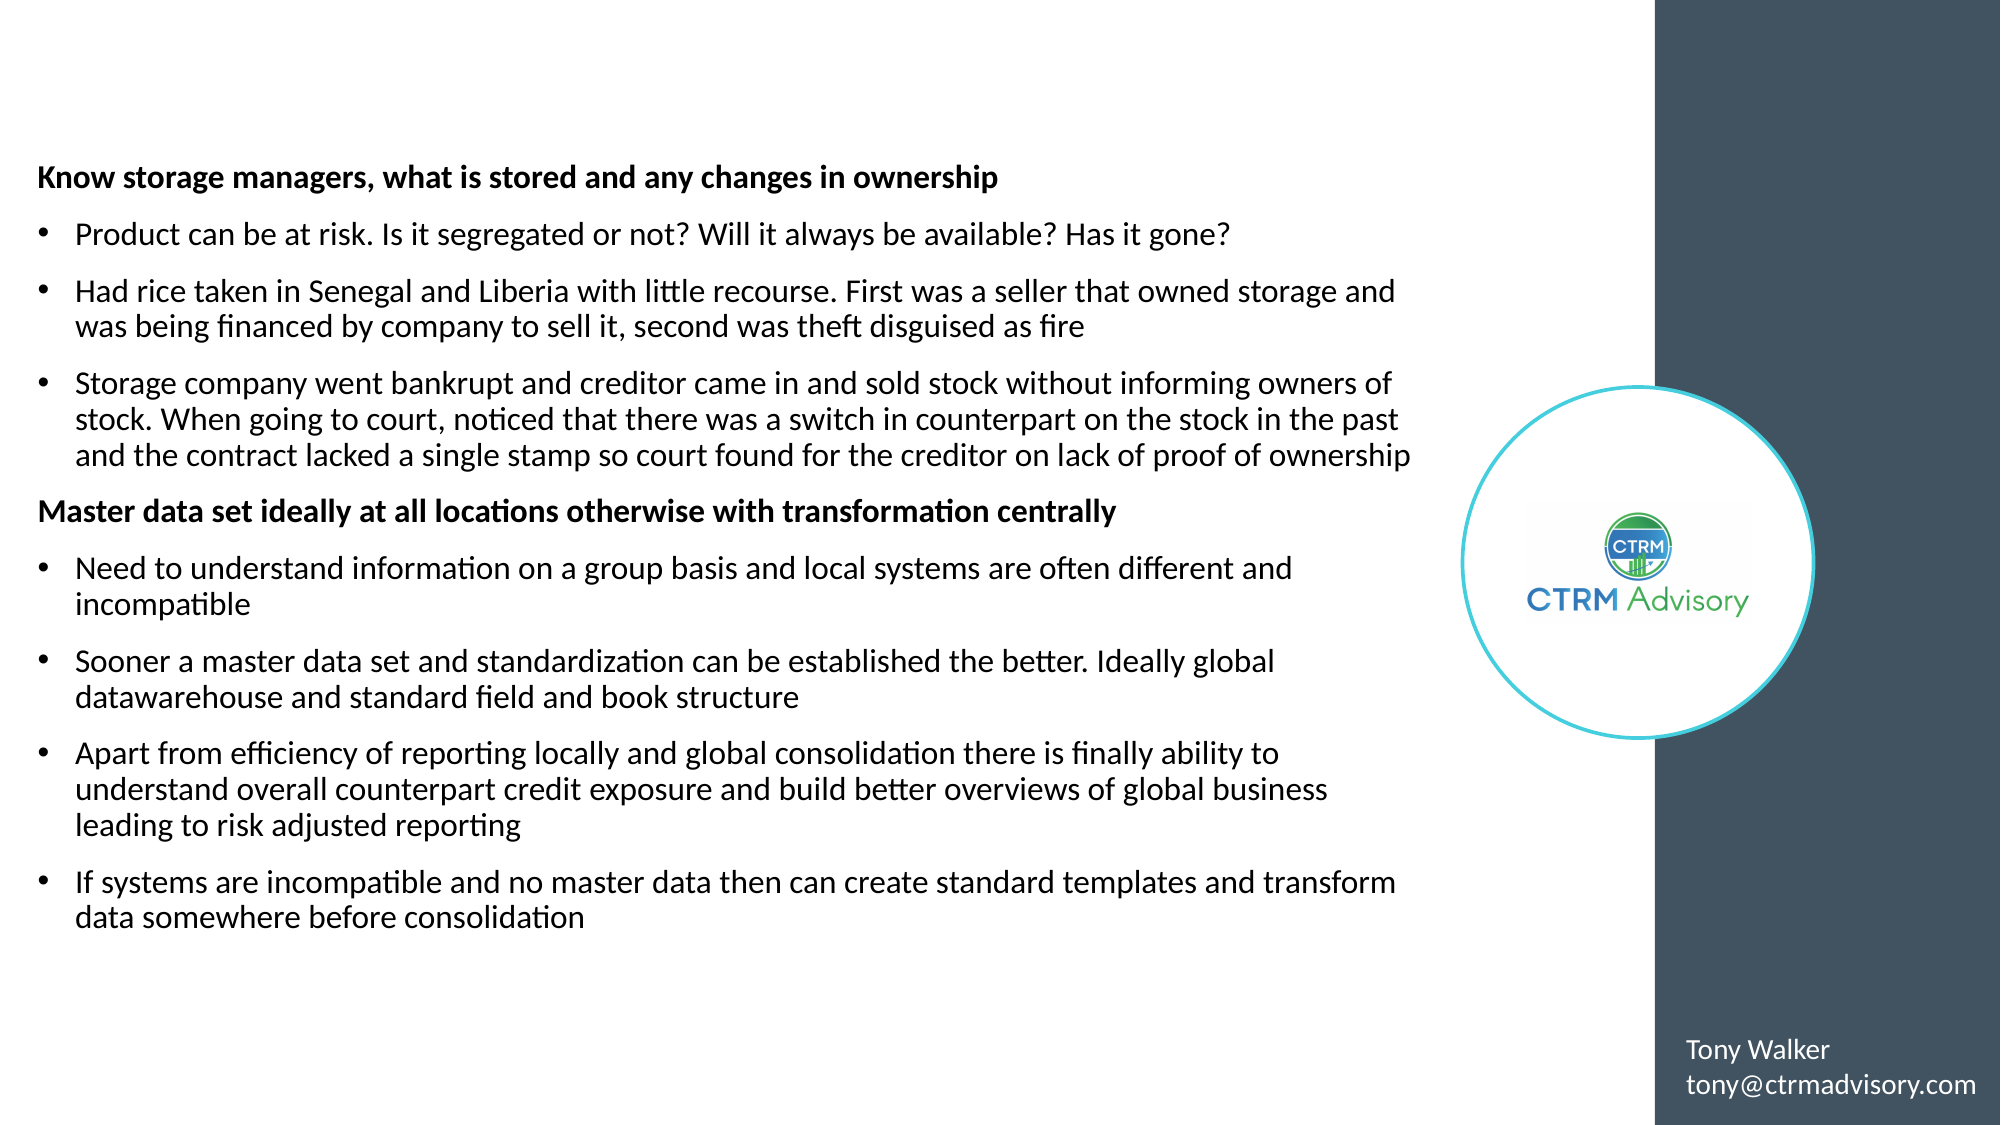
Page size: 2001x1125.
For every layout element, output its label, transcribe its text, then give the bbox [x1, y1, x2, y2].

picture [1518, 502, 1758, 623]
list Know storage managers, what is stored and any changes in ownership Product can be at risk. Is it segregated or not? Will it always be available? Has it gone? Had rice taken in Senegal and Liberia with little recourse. First was a seller that owned storage and was being financed by company to sell it, second was theft disguised as fire Storage company went bankrupt and creditor came in and sold stock without informing owners of stock. When going to court, noticed that there was a switch in counterpart on the stock in the past and the contract lacked a single stamp so court found for the creditor on lack of proof of ownership Master data set ideally at all locations otherwise with transformation centrally Need to understand information on a group basis and local systems are often different and incompatible Sooner a master data set and standardization can be established the better. Ideally global datawarehouse and standard field and book structure Apart from efficiency of reporting locally and global consolidation there is finally ability to understand overall counterpart credit exposure and build better overviews of global business leading to risk adjusted reporting If systems are incompatible and no master data then can create standard templates and transform data somewhere before consolidation [22, 56, 1439, 1084]
text_box [1461, 385, 1815, 740]
text_box Tony Walker tony@ctrmadvisory.com [1671, 1022, 1999, 1108]
text_box [1654, 0, 2000, 1125]
